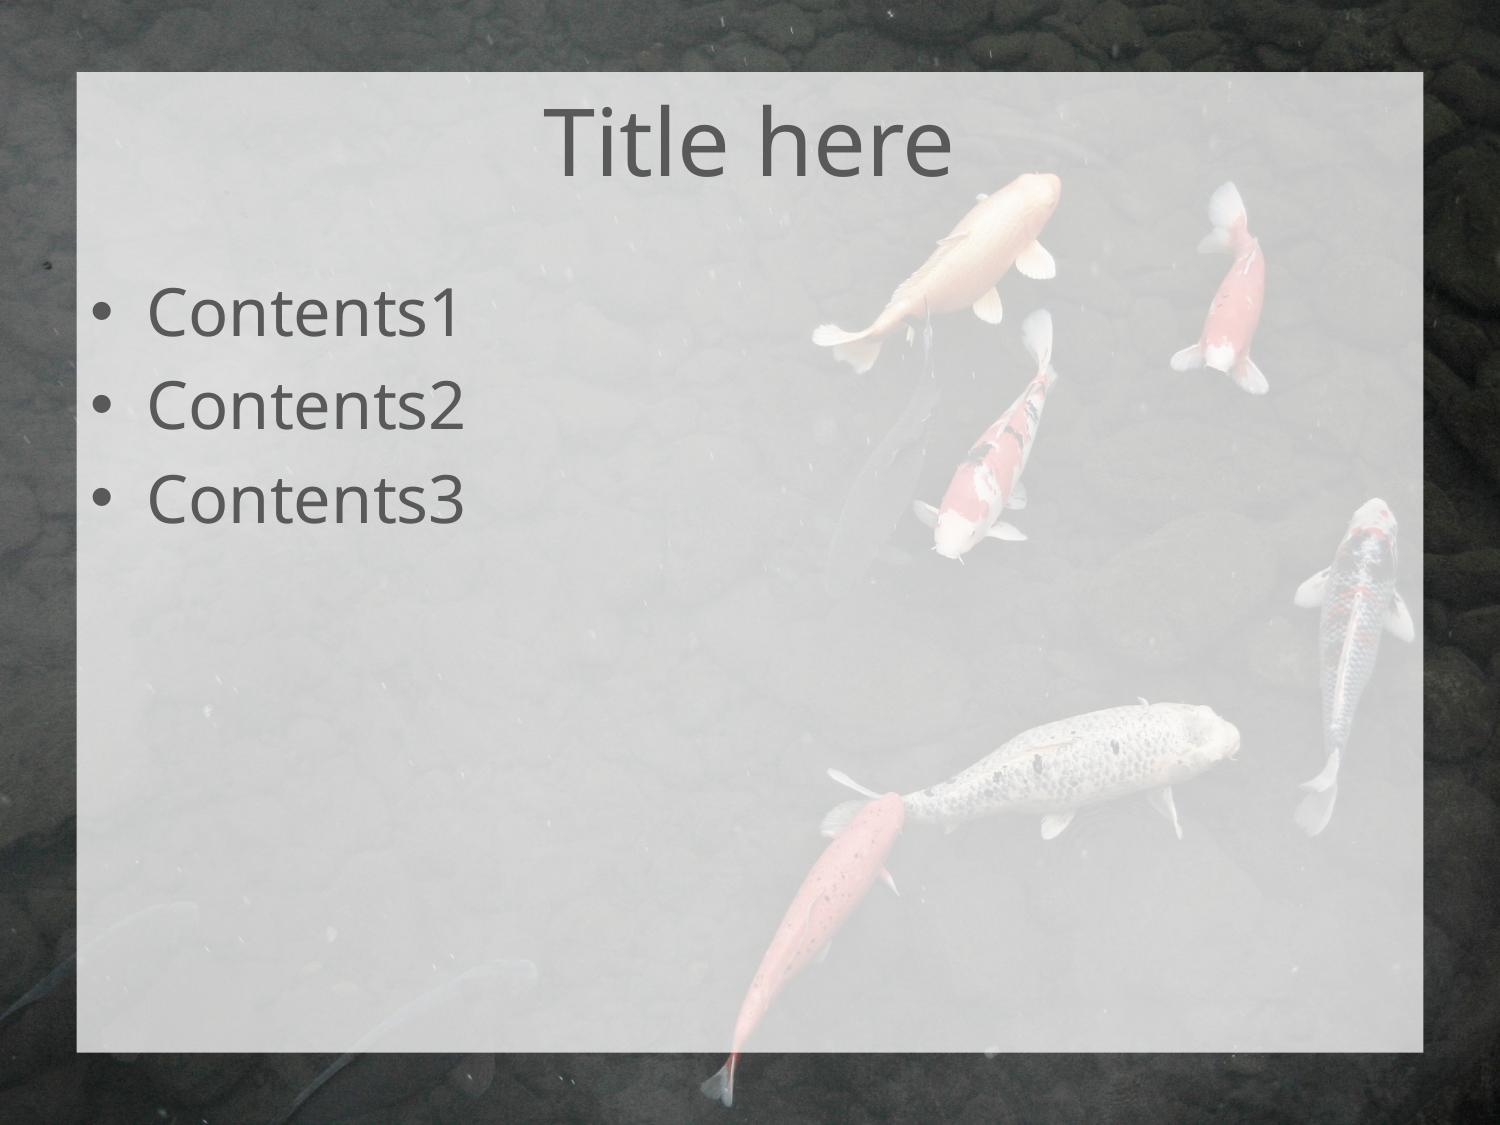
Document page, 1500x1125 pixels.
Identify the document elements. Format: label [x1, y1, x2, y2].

text_box [0, 0, 1500, 1125]
